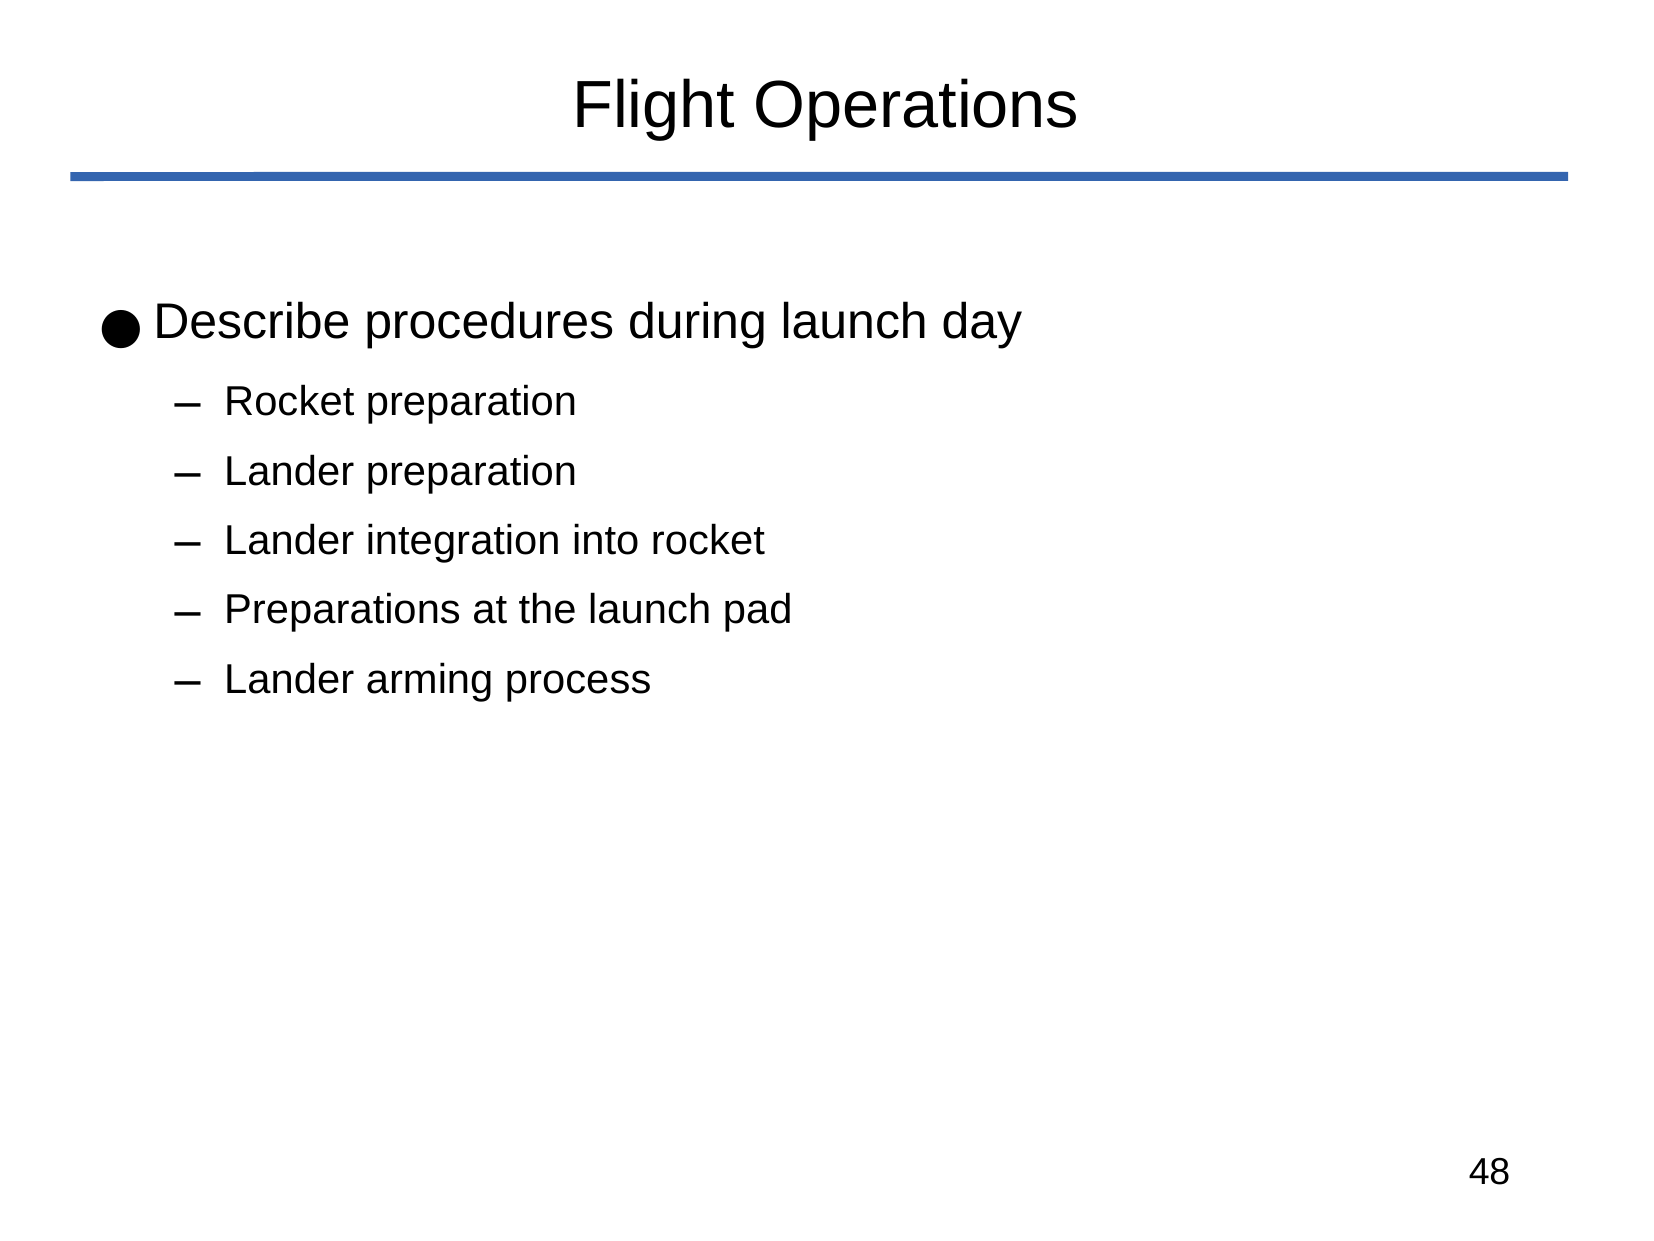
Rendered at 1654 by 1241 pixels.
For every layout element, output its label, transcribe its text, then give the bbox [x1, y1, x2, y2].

slide_number ‹#› [1450, 1129, 1571, 1215]
title Flight Operations [82, 49, 1570, 157]
list Describe procedures during launch day Rocket preparation Lander preparation Lander integration into rocket Preparations at the launch pad Lander arming process [82, 290, 1570, 1109]
